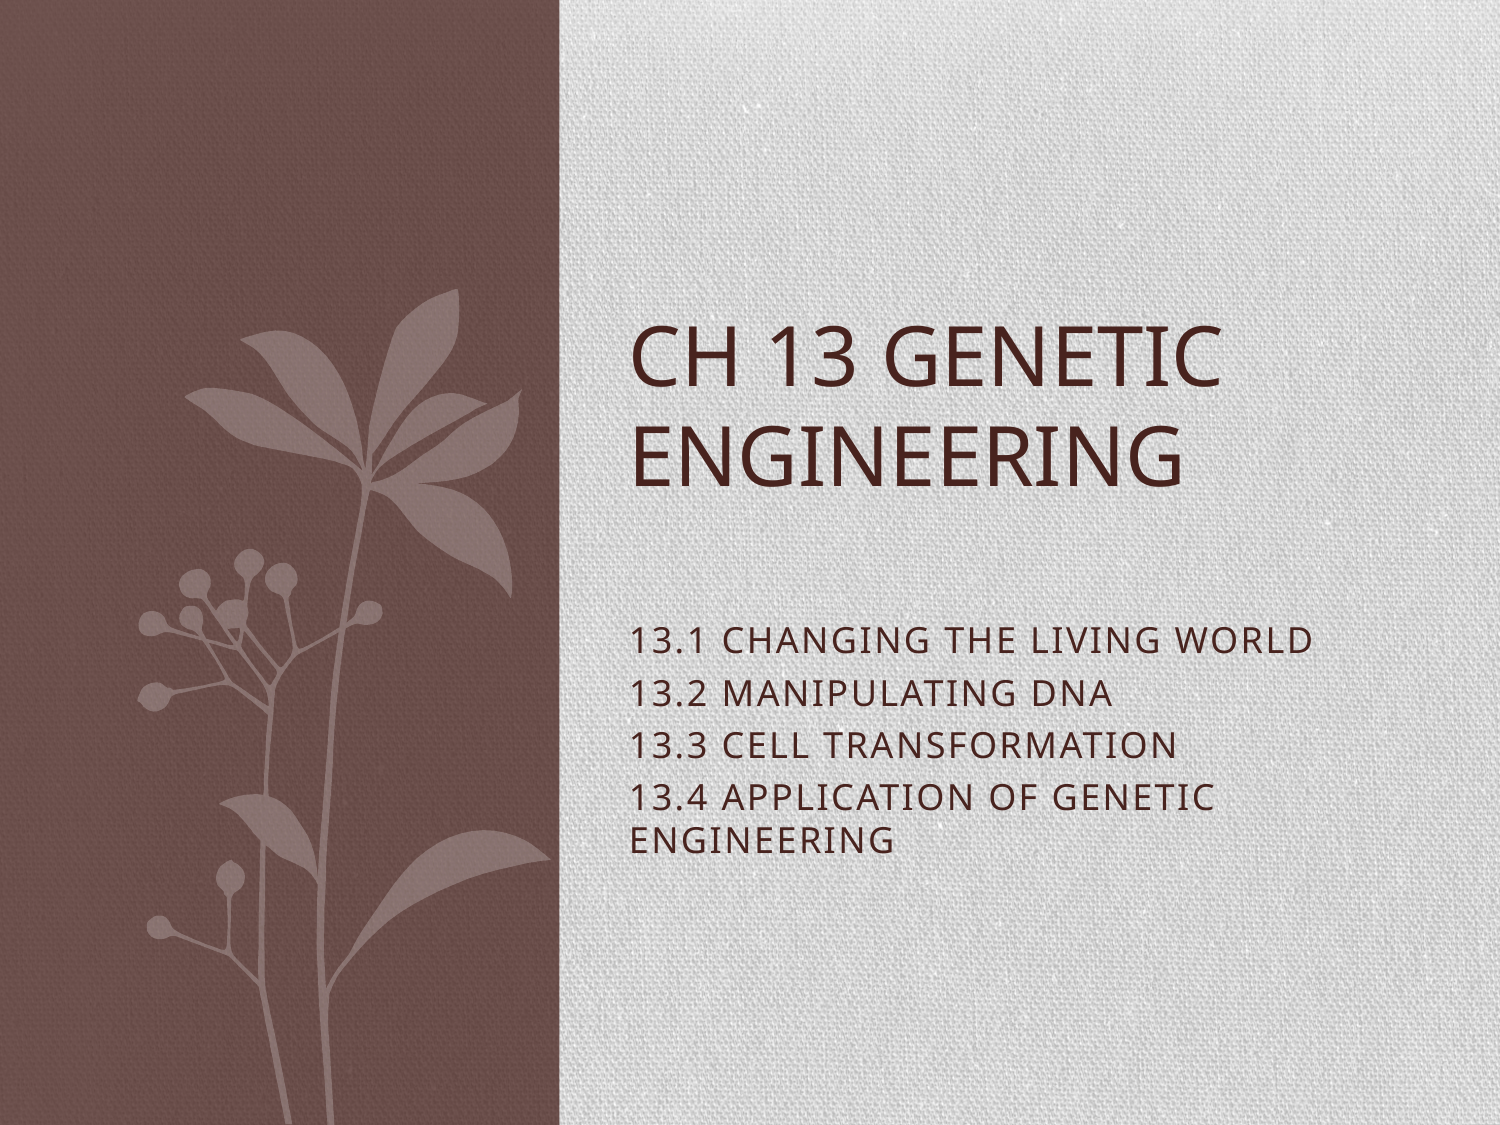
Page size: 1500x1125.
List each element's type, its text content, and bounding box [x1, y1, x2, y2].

subtitle 13.1 CHANGING THE LIVING WORLD 13.2 MANIPULATING DNA 13.3 CELL TRANSFORMATION 13.4 APPLICATION OF GENETIC ENGINEERING [614, 611, 1454, 870]
title CH 13 GENETIC ENGINEERING [613, 232, 1454, 611]
